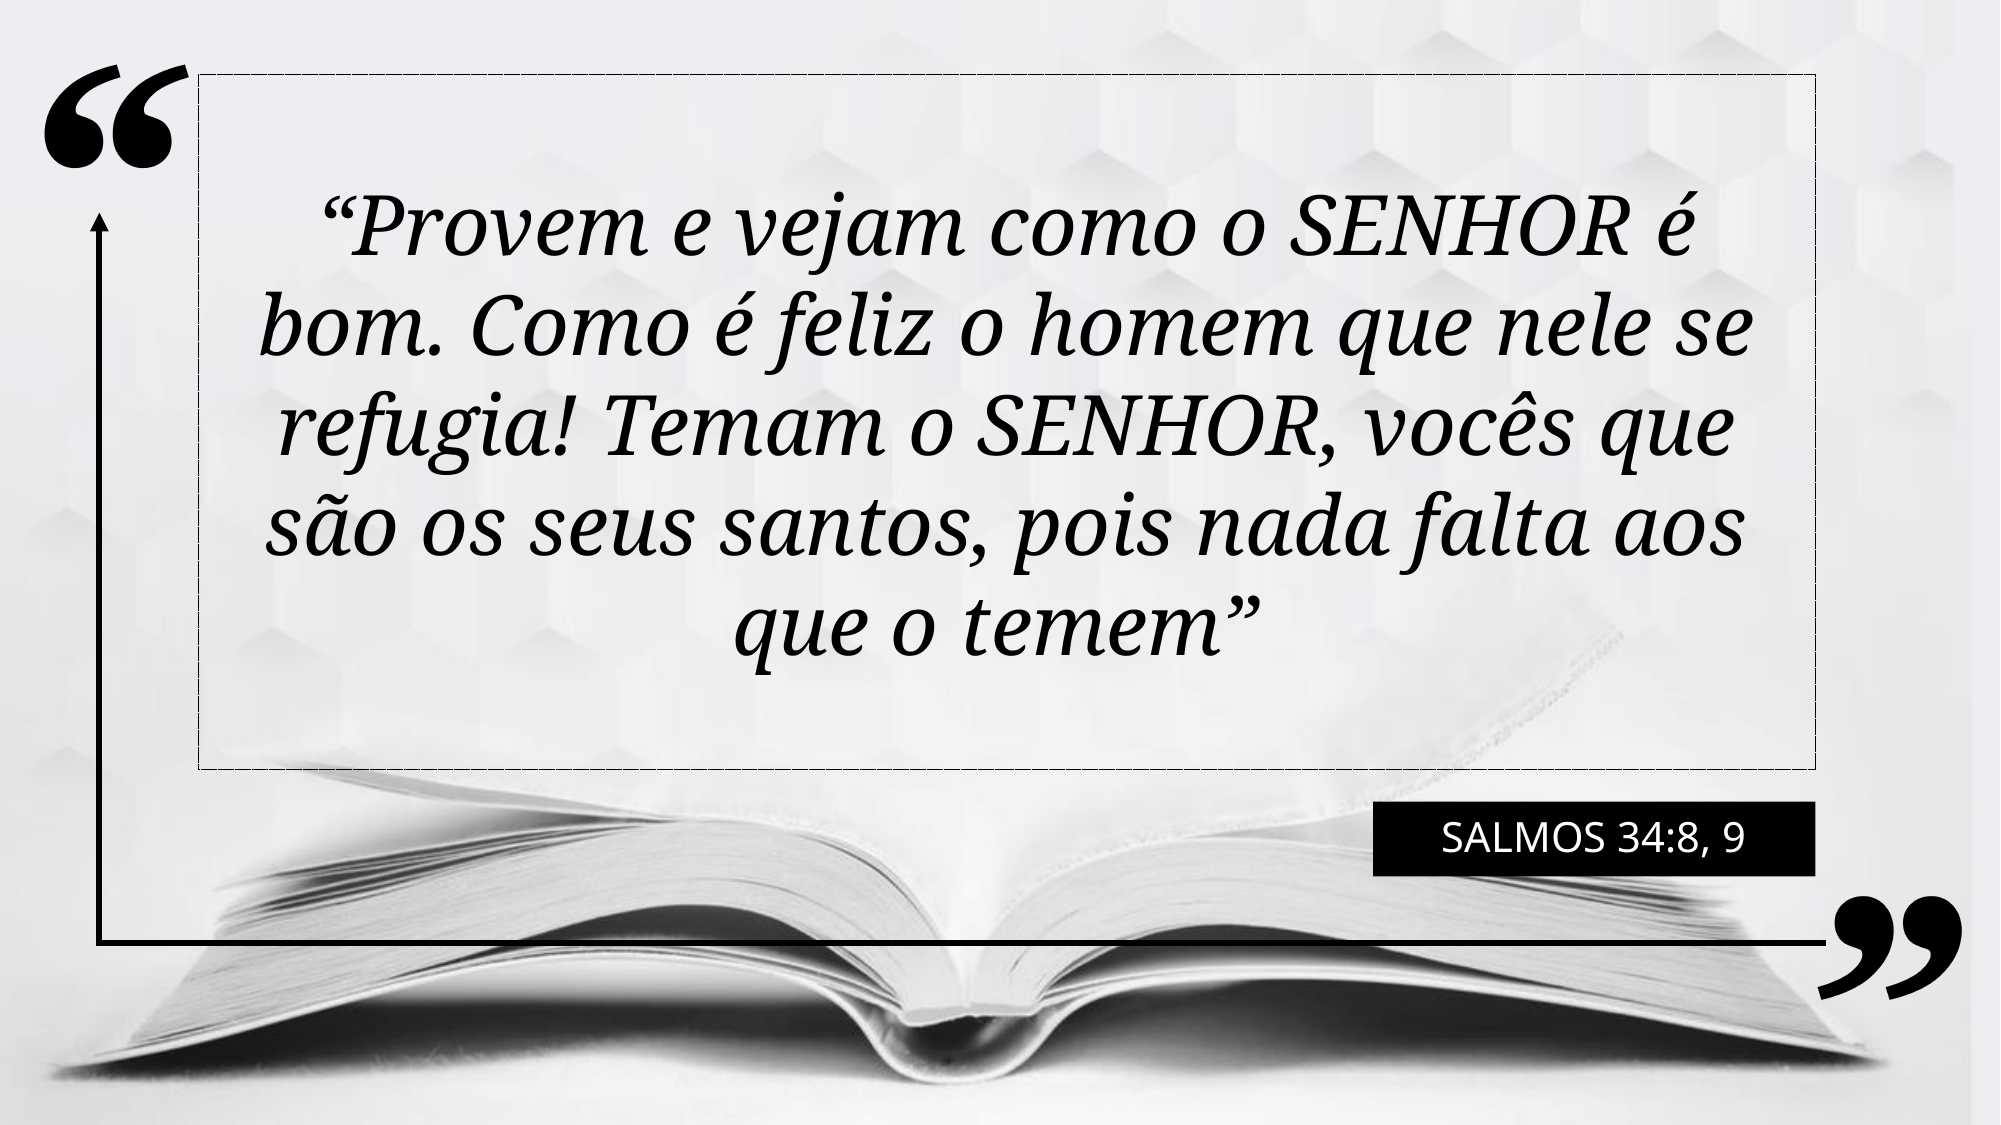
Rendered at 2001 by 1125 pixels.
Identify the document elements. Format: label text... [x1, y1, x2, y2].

picture [0, 0, 2001, 1125]
list Salmos 34:8, 9 [1373, 801, 1816, 877]
list “Provem e vejam como o SENHOR é bom. Como é feliz o homem que nele se refugia! Temam o SENHOR, vocês que são os seus santos, pois nada falta aos que o temem” [198, 74, 1816, 771]
